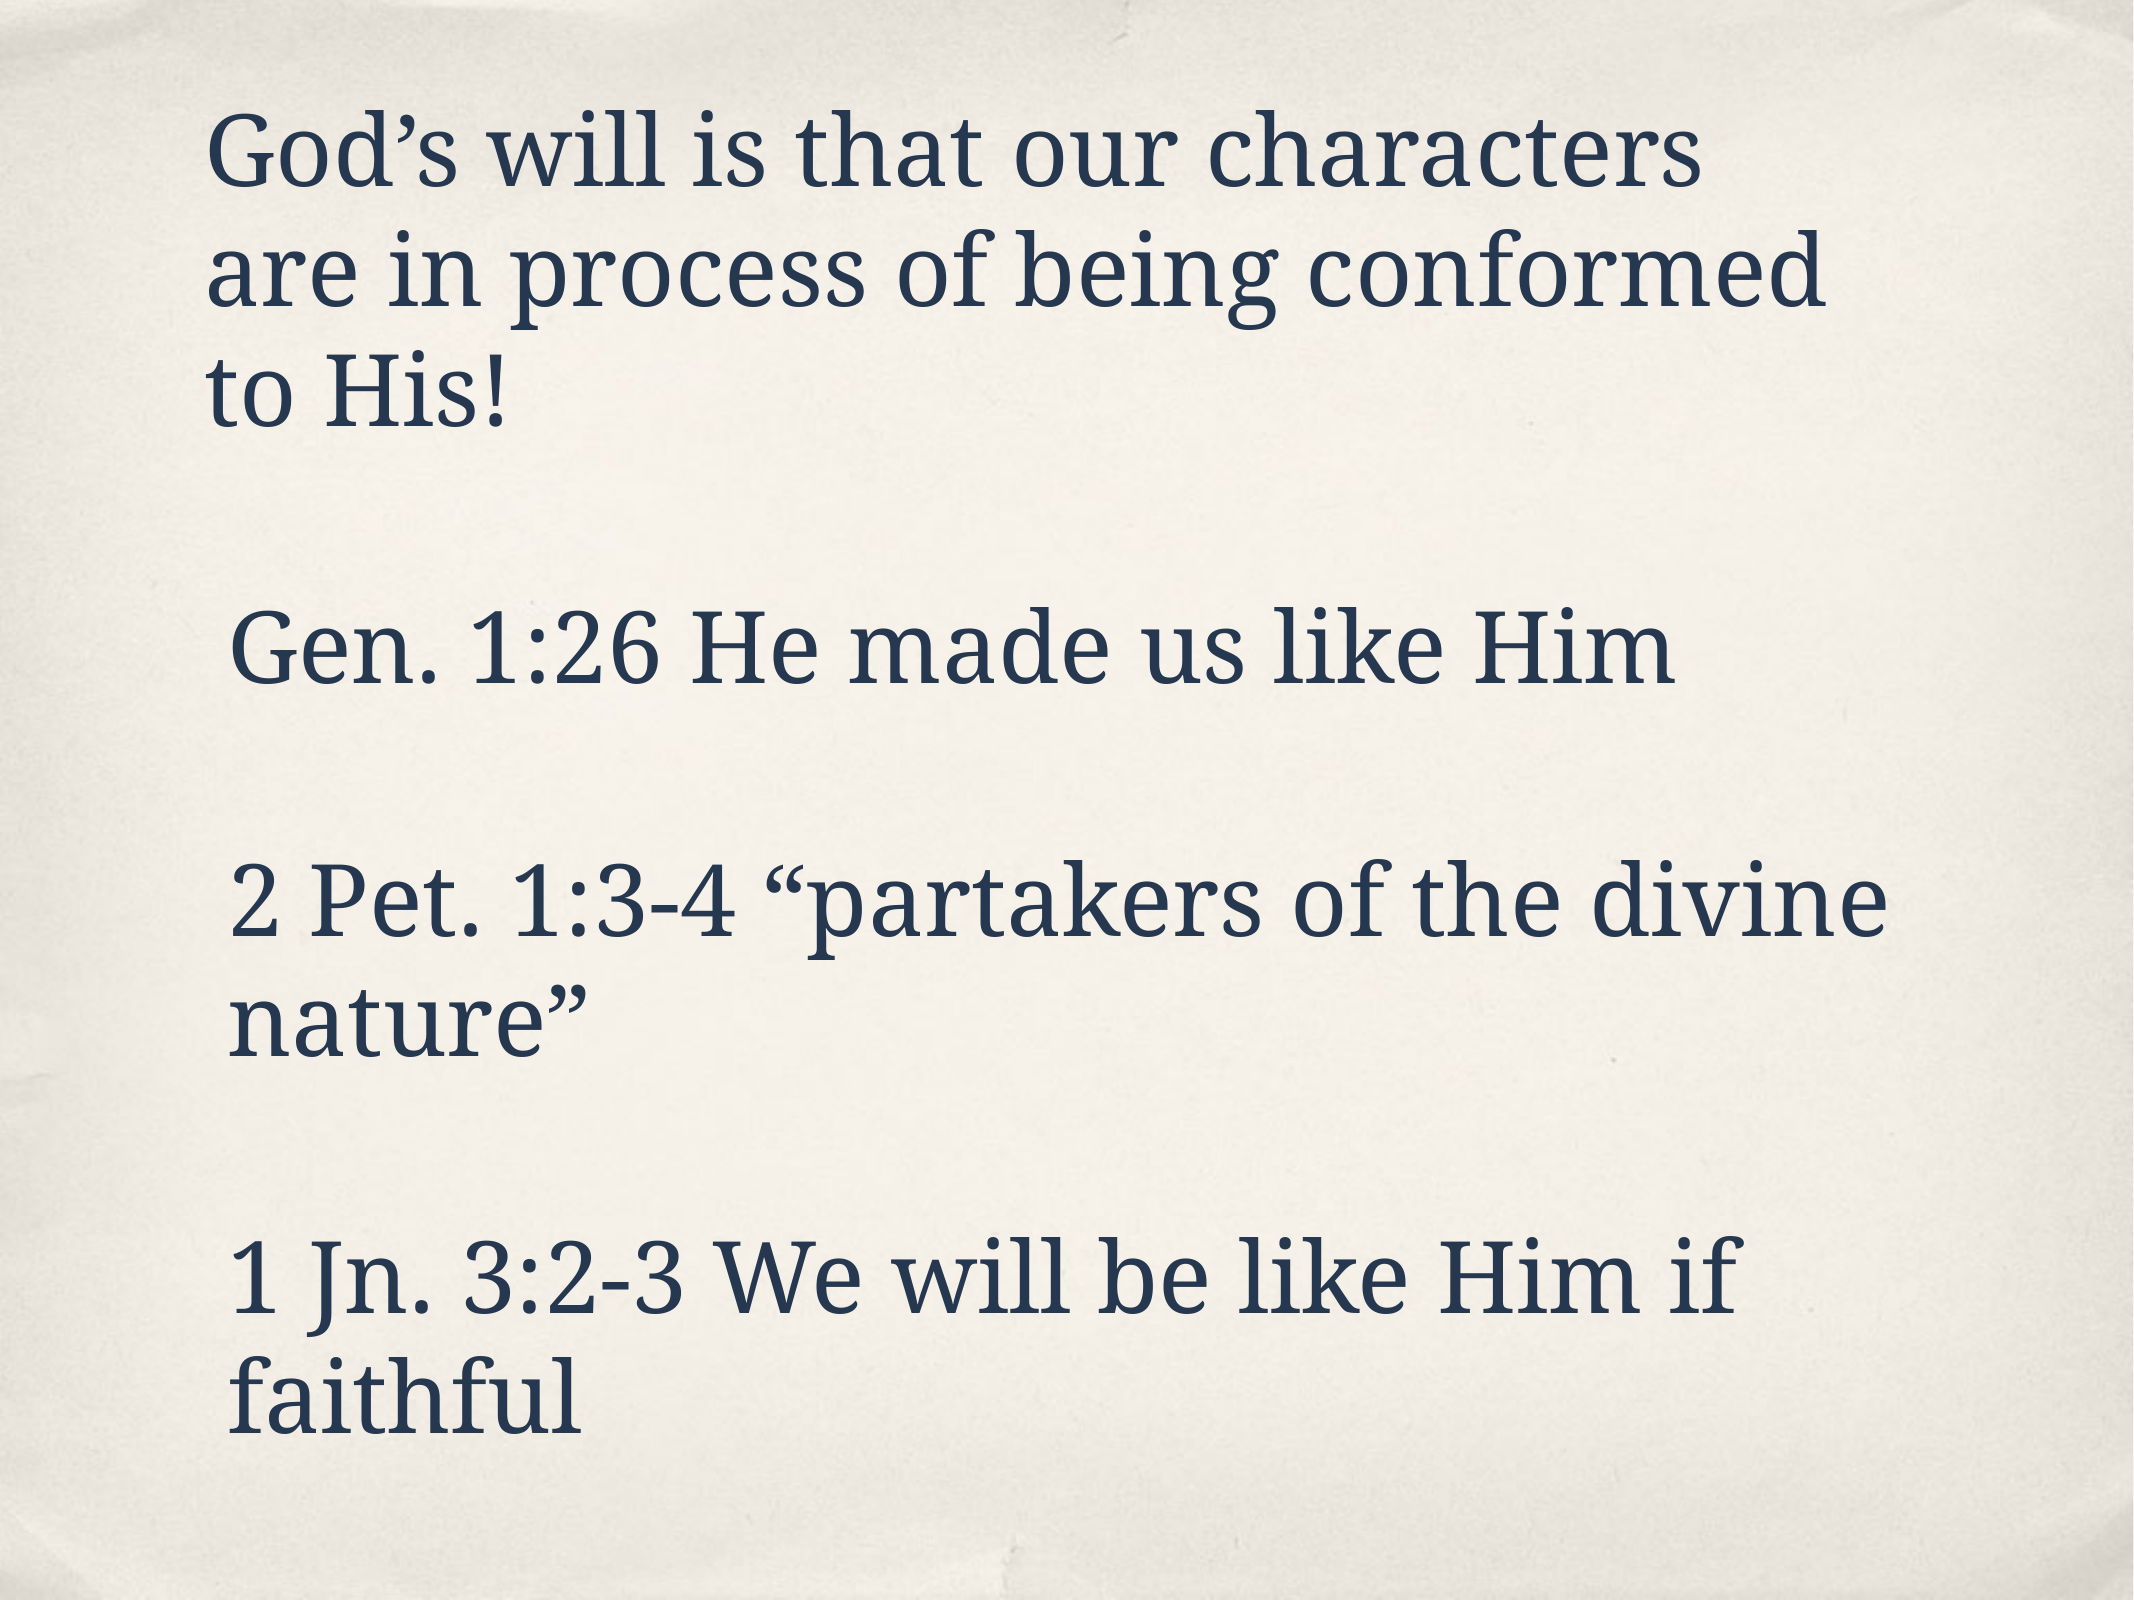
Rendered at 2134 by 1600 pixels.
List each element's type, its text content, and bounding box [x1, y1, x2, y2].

text_box Gen. 1:26 He made us like Him [227, 570, 1907, 717]
text_box 1 Jn. 3:2-3 We will be like Him if faithful [227, 1195, 1907, 1471]
text_box God’s will is that our characters are in process of being conformed to His! [204, 129, 1884, 405]
picture [0, 0, 2134, 1600]
text_box 2 Pet. 1:3-4 “partakers of the divine nature” [227, 818, 1907, 1094]
